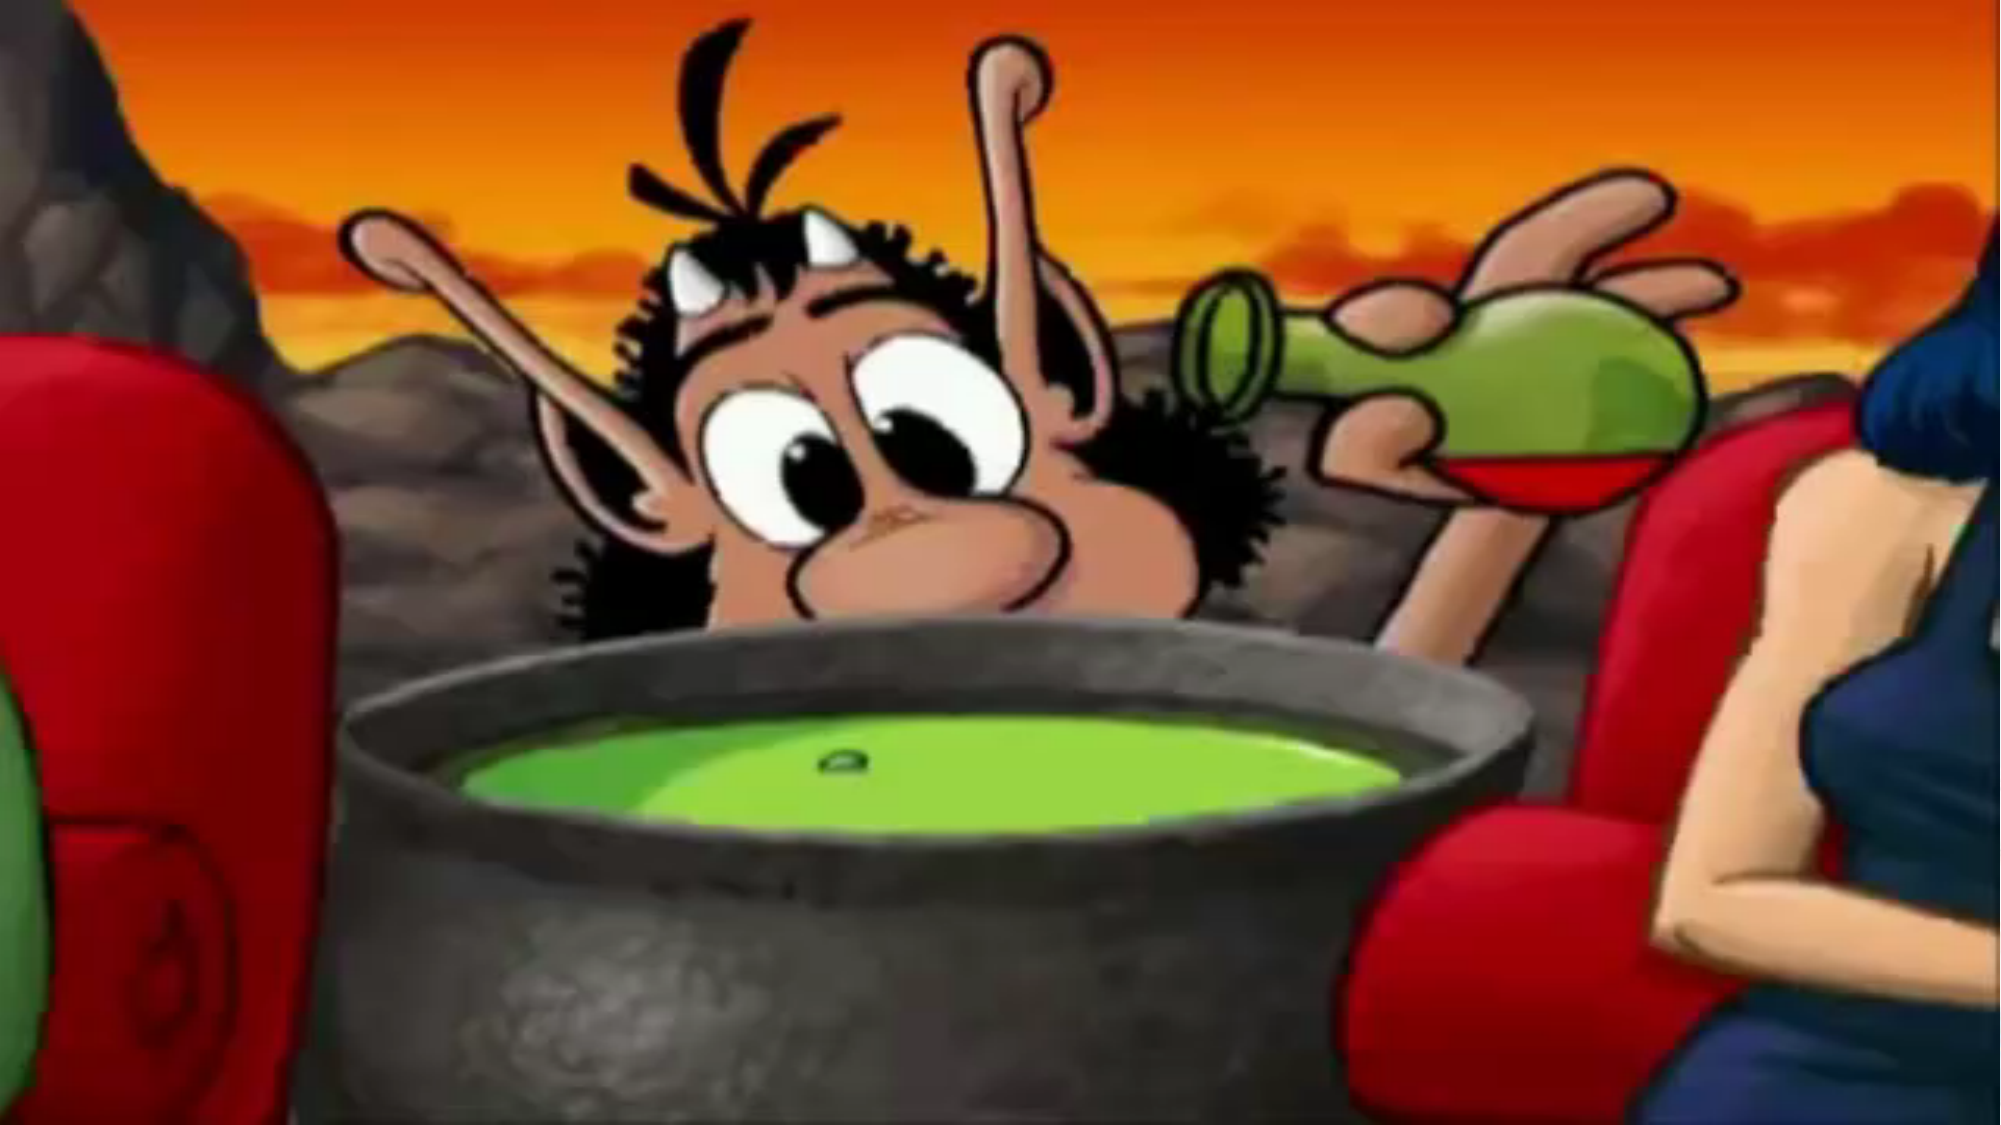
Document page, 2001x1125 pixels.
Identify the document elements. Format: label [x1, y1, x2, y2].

text_box [0, 0, 2000, 1125]
